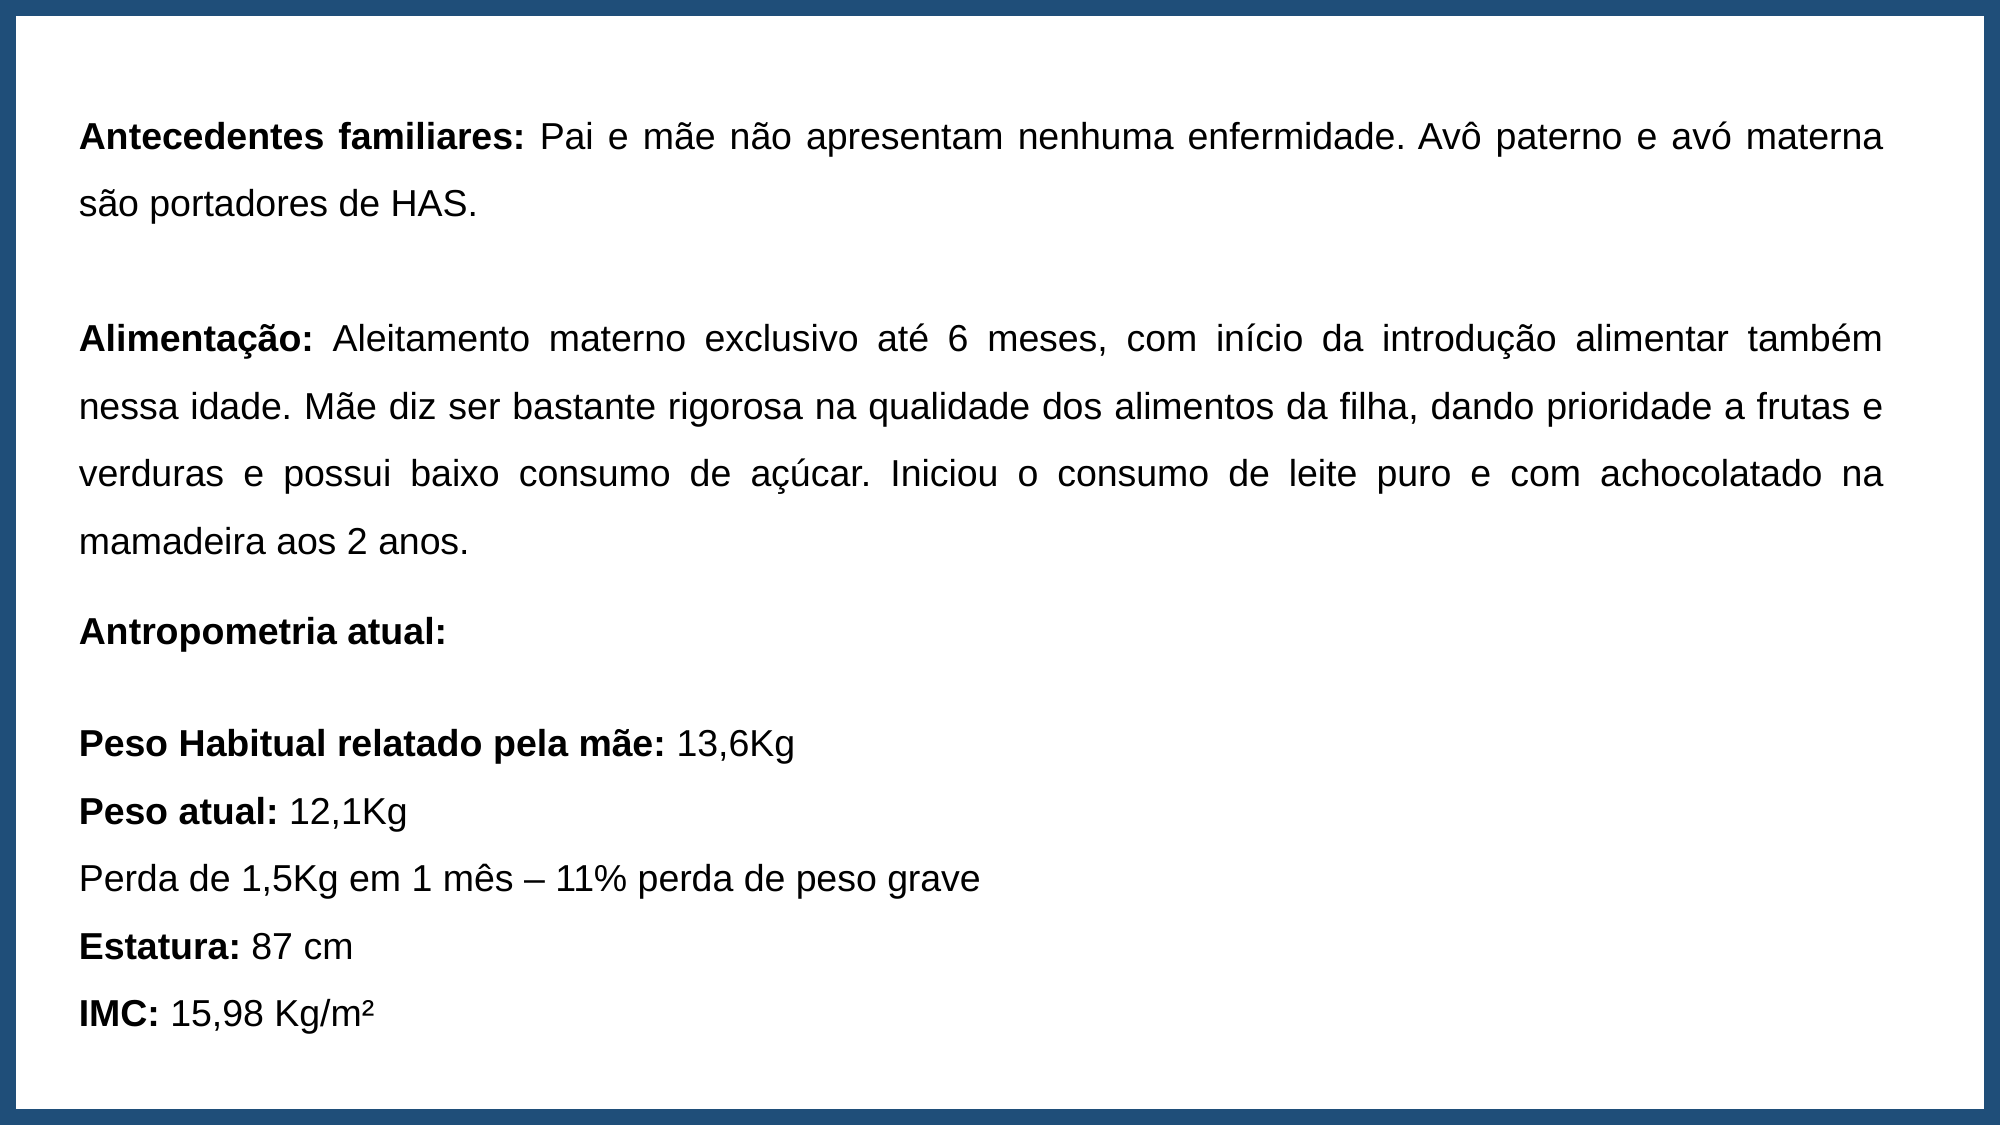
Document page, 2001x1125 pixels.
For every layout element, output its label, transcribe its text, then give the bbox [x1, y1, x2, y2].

text_box [0, 0, 2000, 1125]
text_box Antecedentes familiares: Pai e mãe não apresentam nenhuma enfermidade. Avô paterno e avó materna são portadores de HAS. Alimentação: Aleitamento materno exclusivo até 6 meses, com início da introdução alimentar também nessa idade. Mãe diz ser bastante rigorosa na qualidade dos alimentos da filha, dando prioridade a frutas e verduras e possui baixo consumo de açúcar. Iniciou o consumo de leite puro e com achocolatado na mamadeira aos 2 anos. Antropometria atual: Peso Habitual relatado pela mãe: 13,6Kg Peso atual: 12,1Kg Perda de 1,5Kg em 1 mês – 11% perda de peso grave Estatura: 87 cm IMC: 15,98 Kg/m² [63, 81, 1899, 1042]
